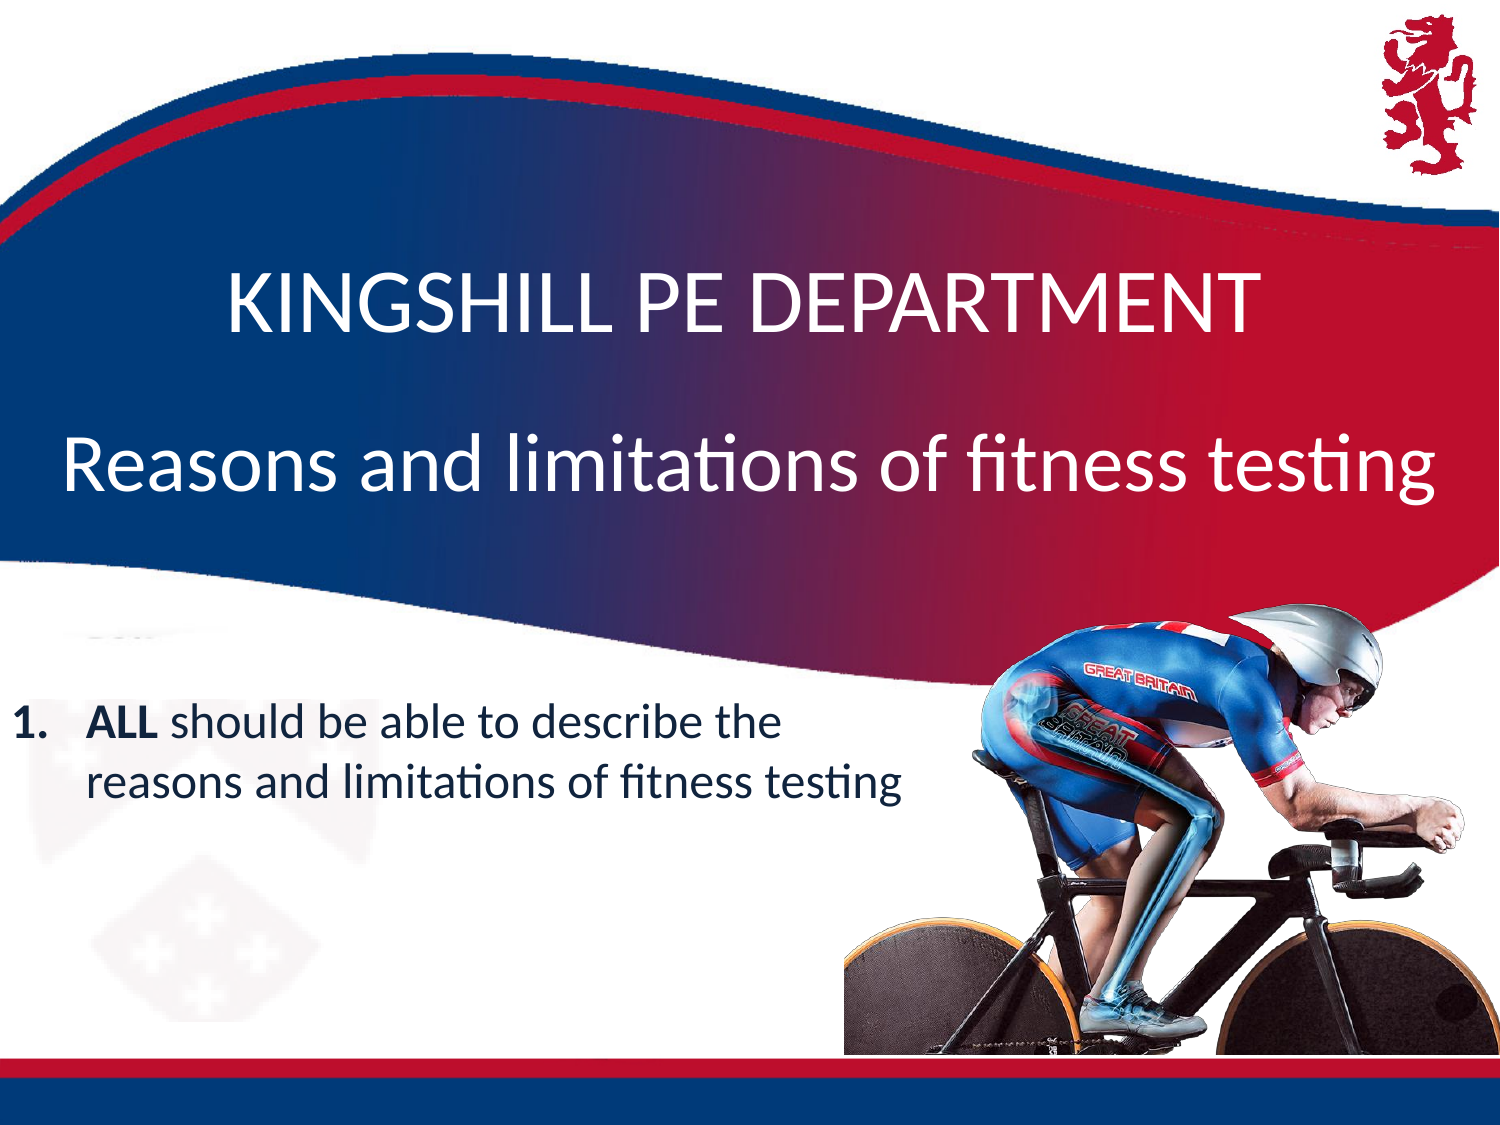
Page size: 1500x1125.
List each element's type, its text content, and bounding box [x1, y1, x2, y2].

subtitle ALL should be able to describe the reasons and limitations of fitness testing [0, 680, 950, 1053]
picture [0, 1, 1499, 338]
picture [0, 580, 1500, 1125]
title Reasons and limitations of fitness testing [0, 338, 1500, 580]
